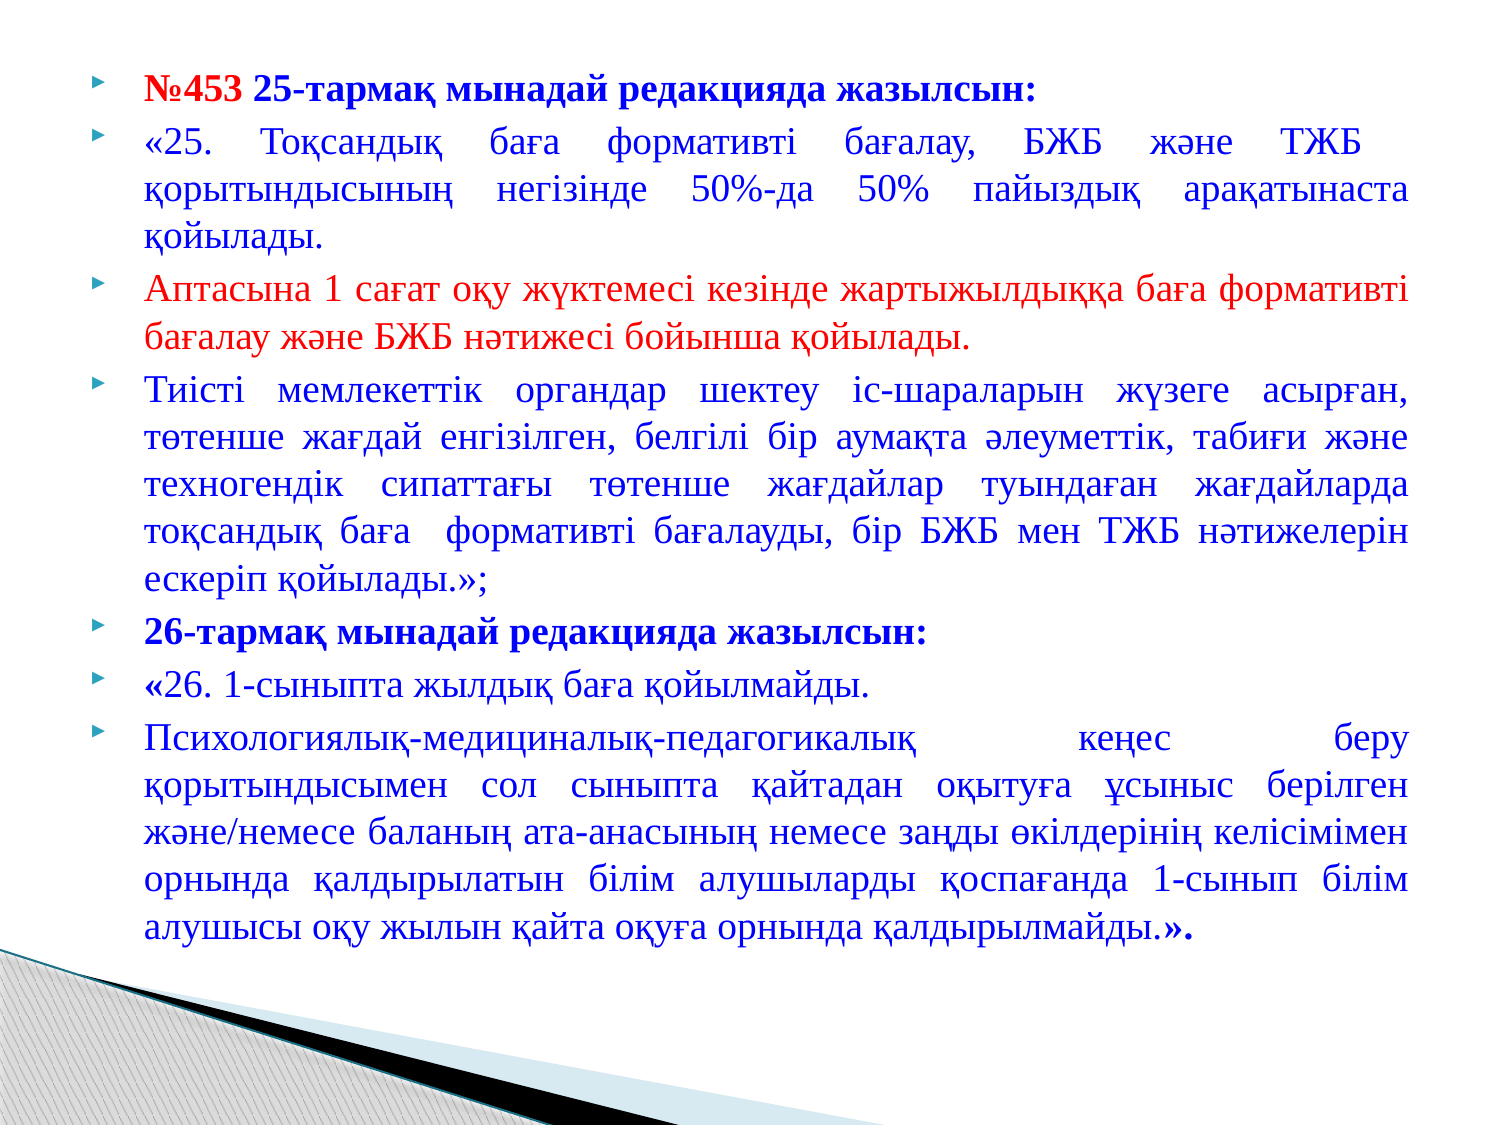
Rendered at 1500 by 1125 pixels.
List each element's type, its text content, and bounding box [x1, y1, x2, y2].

list №453 25-тармақ мынадай редакцияда жазылсын: «25. Тоқсандық баға формативті бағалау, БЖБ және ТЖБ қорытындысының негізінде 50%-да 50% пайыздық арақатынаста қойылады. Аптасына 1 сағат оқу жүктемесі кезінде жартыжылдыққа баға формативті бағалау және БЖБ нәтижесі бойынша қойылады. Тиісті мемлекеттік органдар шектеу іс-шараларын жүзеге асырған, төтенше жағдай енгізілген, белгілі бір аумақта әлеуметтік, табиғи және техногендік сипаттағы төтенше жағдайлар туындаған жағдайларда тоқсандық баға формативті бағалауды, бір БЖБ мен ТЖБ нәтижелерін ескеріп қойылады.»; 26-тармақ мынадай редакцияда жазылсын: «26. 1-сыныпта жылдық баға қойылмайды. Психологиялық-медициналық-педагогикалық кеңес беру қорытындысымен сол сыныпта қайтадан оқытуға ұсыныс берілген және/немесе баланың ата-анасының немесе заңды өкілдерінің келісімімен орнында қалдырылатын білім алушыларды қоспағанда 1-сынып білім алушысы оқу жылын қайта оқуға орнында қалдырылмайды.». [75, 54, 1425, 986]
